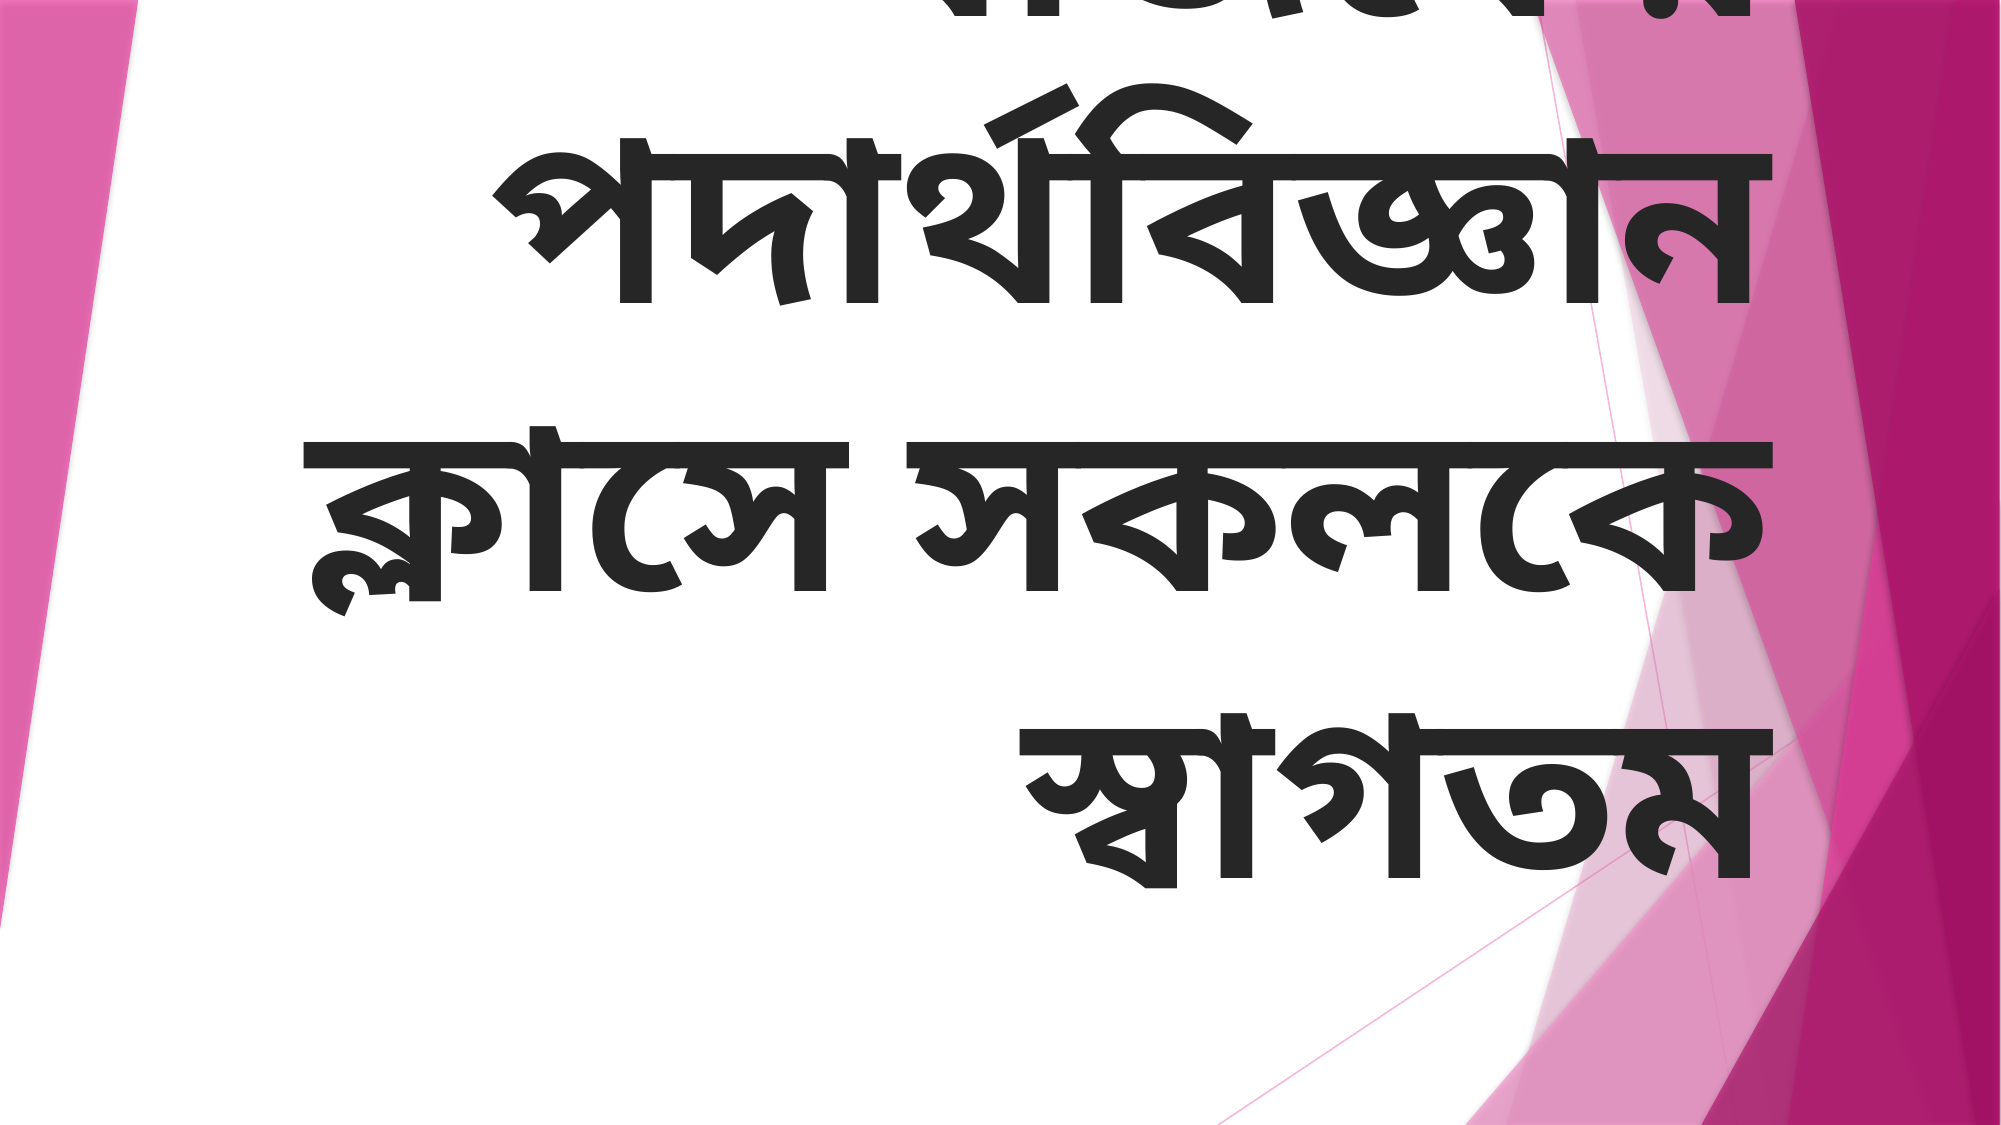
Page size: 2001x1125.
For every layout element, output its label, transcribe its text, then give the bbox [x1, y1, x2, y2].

title আজকের পদার্থবিজ্ঞান ক্লাসে সকলকে স্বাগতম [285, 542, 1786, 934]
